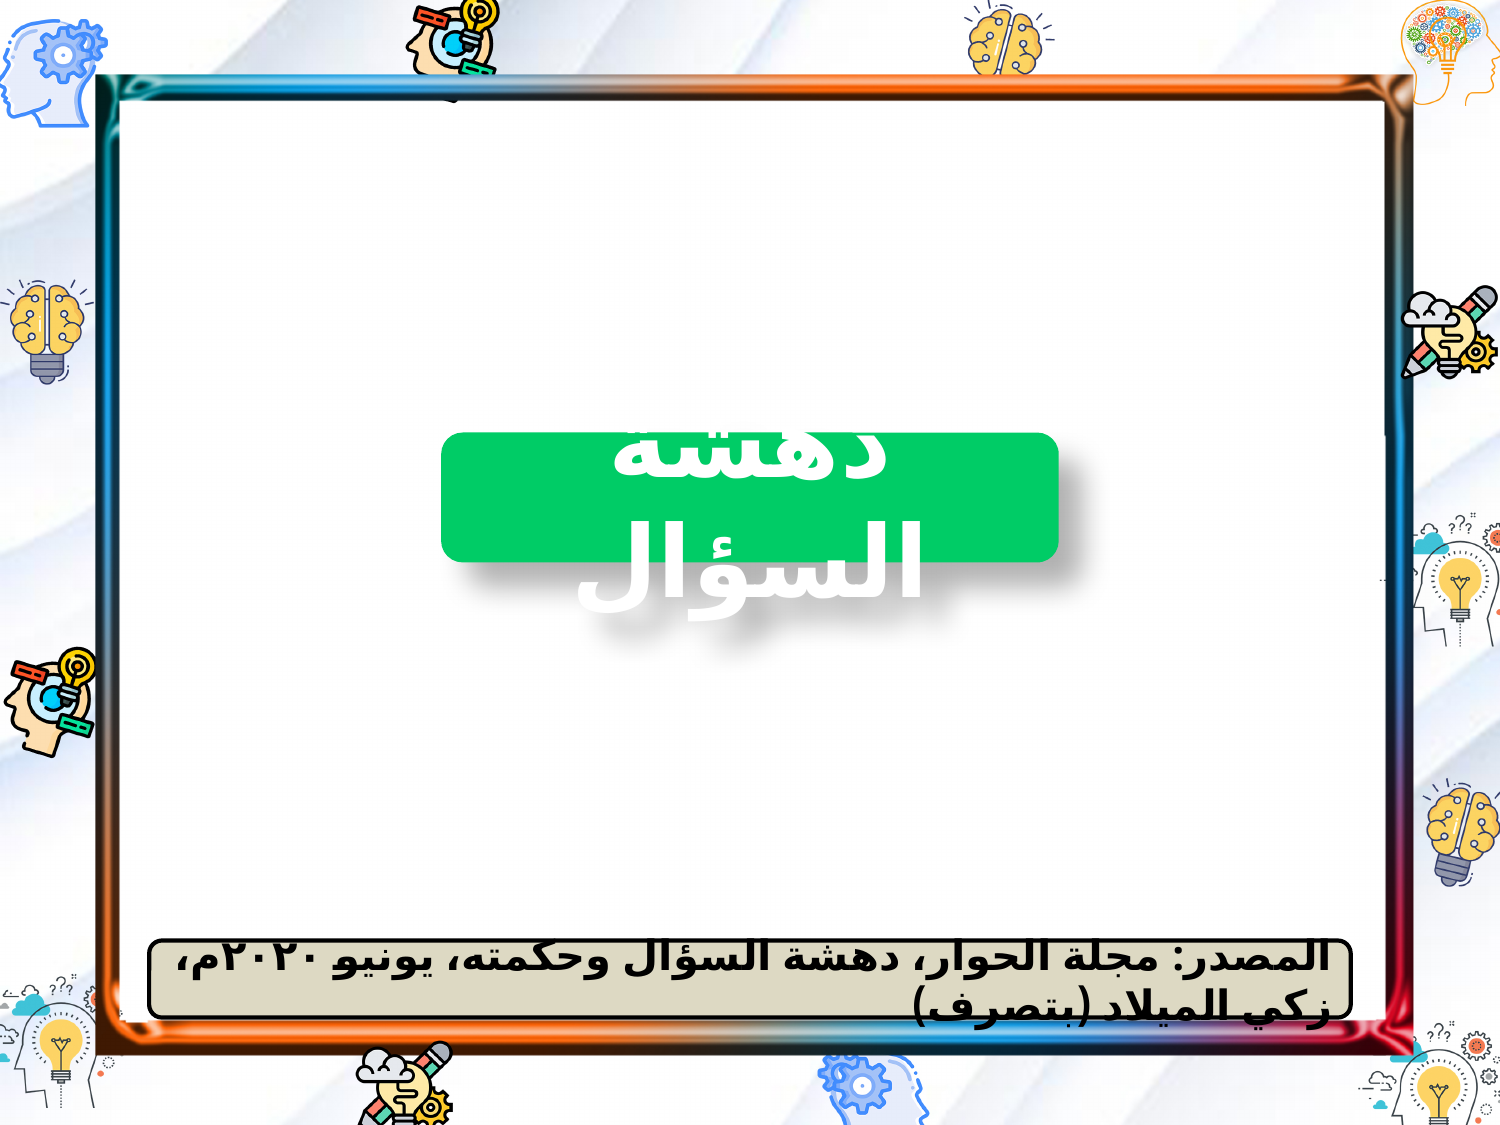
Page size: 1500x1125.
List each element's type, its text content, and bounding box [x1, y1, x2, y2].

text_box المصدر: مجلة الحوار، دهشة السؤال وحكمته، يونيو ٢٠٢٠م، زكي الميلاد (بتصرف) [147, 938, 1353, 1020]
text_box دهشة السؤال [438, 430, 1061, 565]
picture [0, 0, 1500, 1125]
